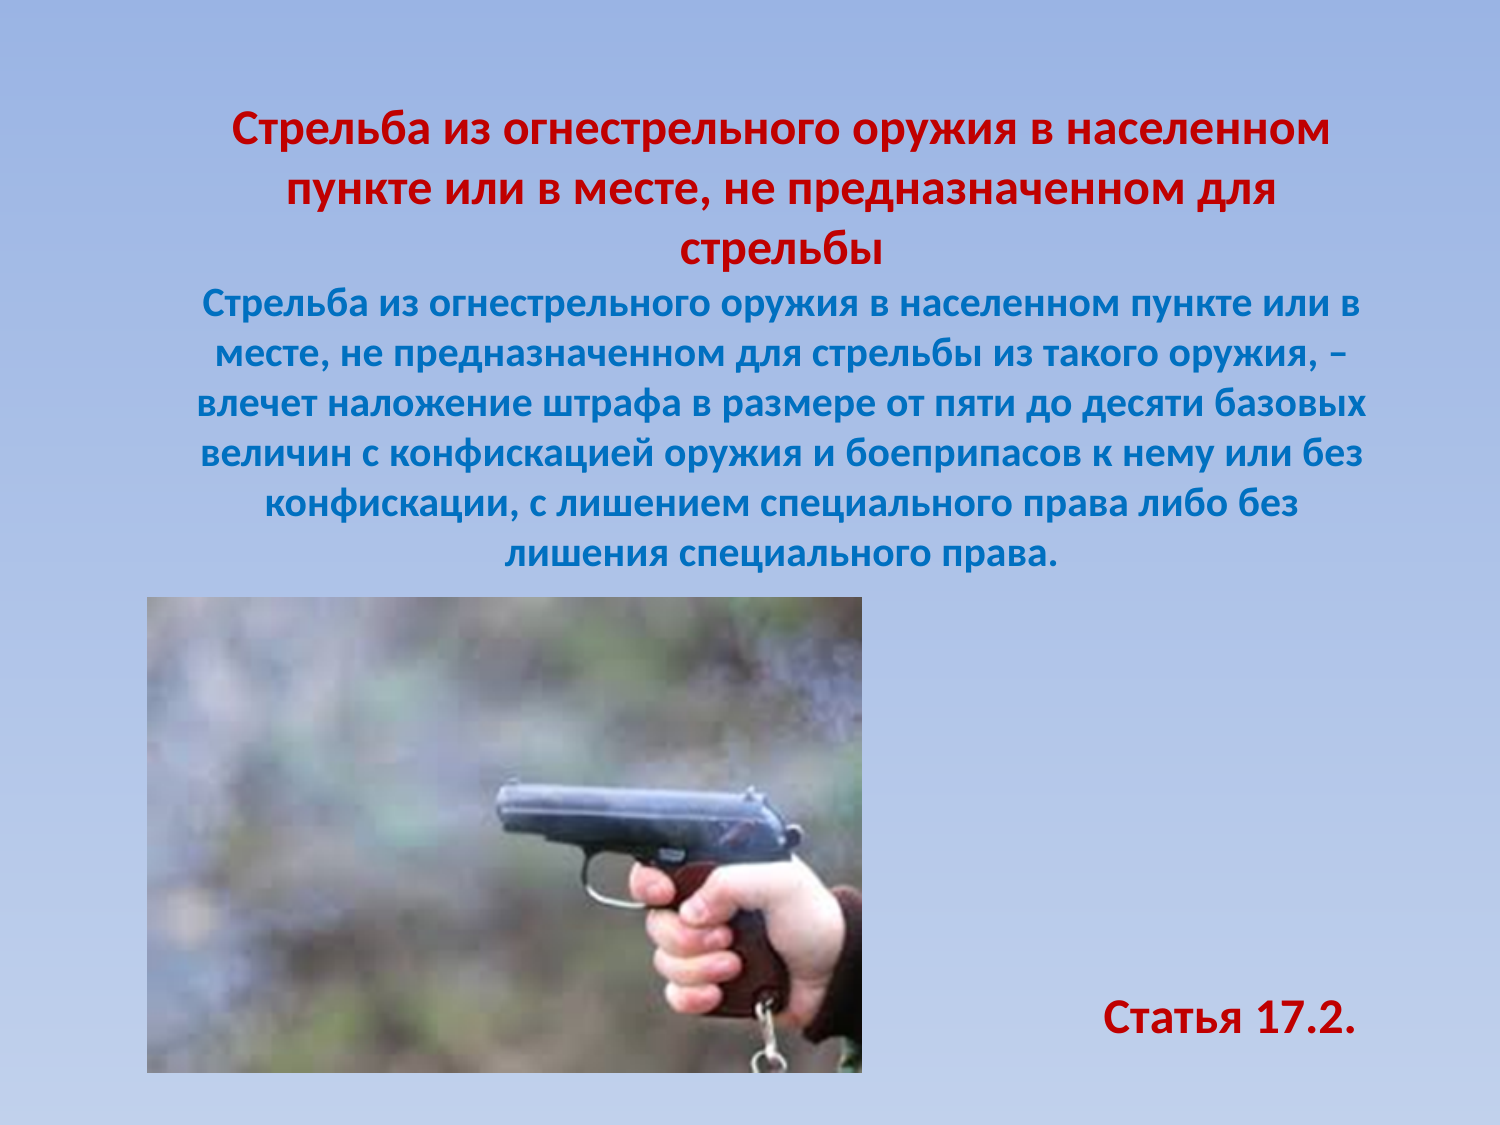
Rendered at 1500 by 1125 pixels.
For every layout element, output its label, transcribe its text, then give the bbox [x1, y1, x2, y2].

text_box Стрельба из огнестрельного оружия в населенном пункте или в месте, не предназначенном для стрельбы Стрельба из огнестрельного оружия в населенном пункте или в месте, не предназначенном для стрельбы из такого оружия, – влечет наложение штрафа в размере от пяти до десяти базовых величин с конфискацией оружия и боеприпасов к нему или без конфискации, с лишением специального права либо без лишения специального права. [179, 42, 1385, 633]
picture [147, 597, 862, 1073]
text_box Статья 17.2. [1089, 976, 1384, 1051]
